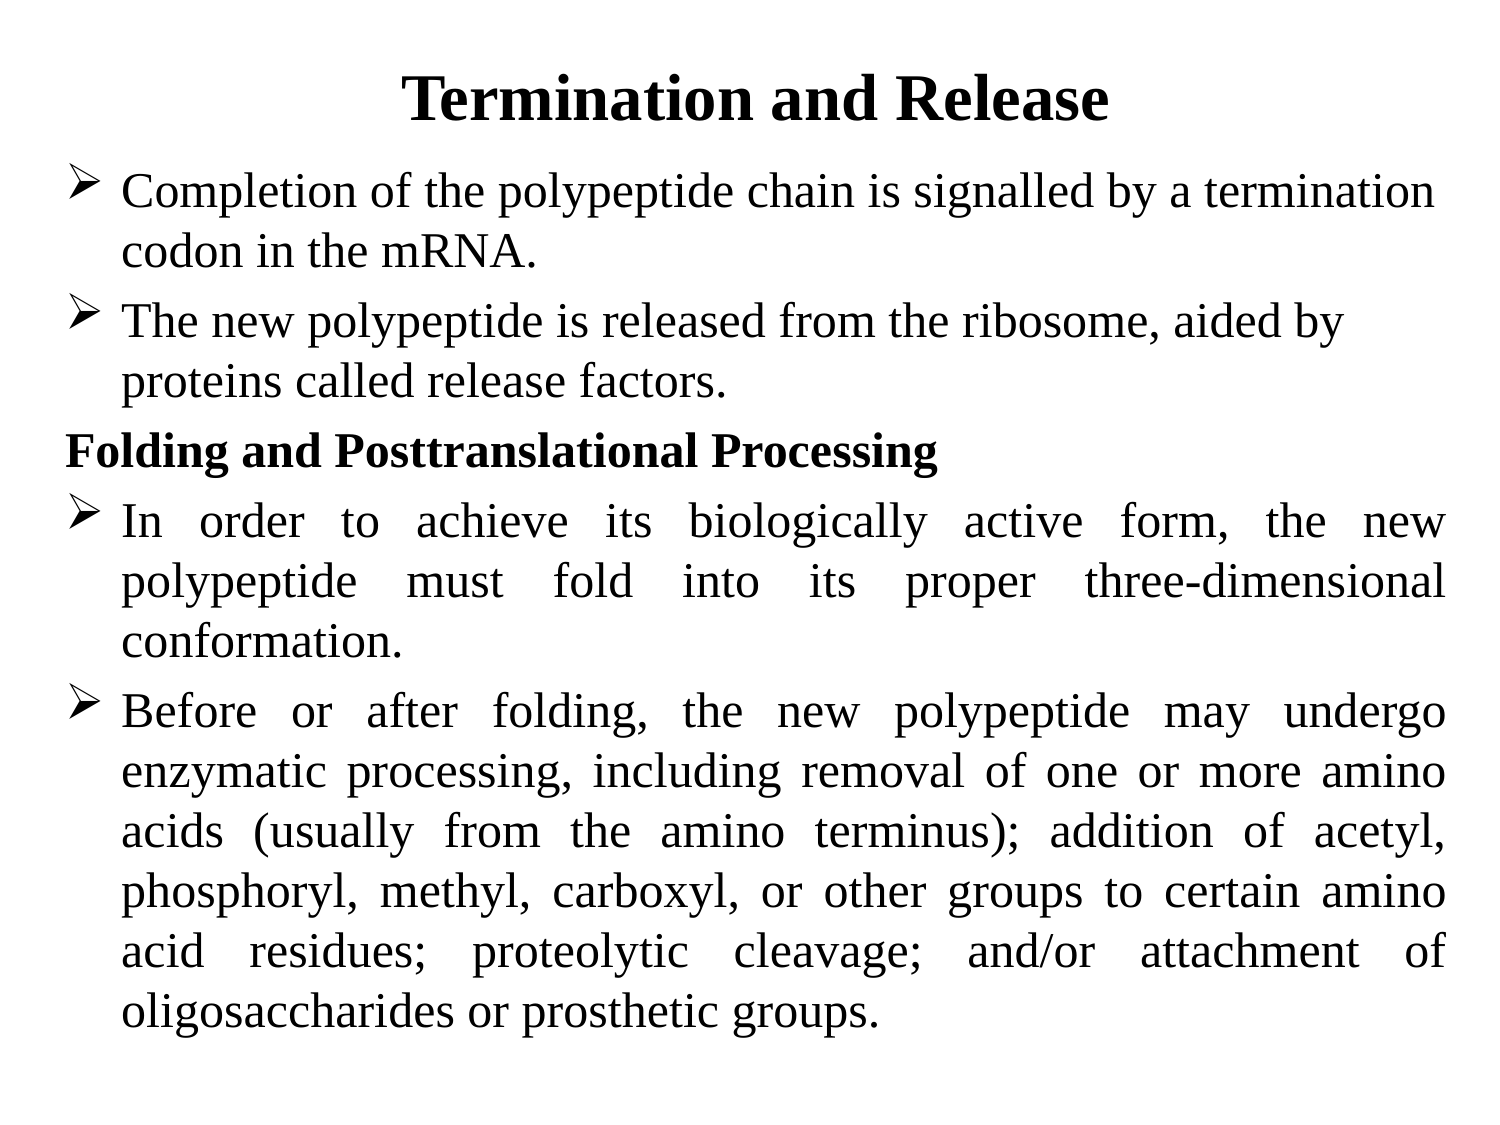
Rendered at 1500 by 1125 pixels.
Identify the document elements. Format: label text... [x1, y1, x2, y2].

list Completion of the polypeptide chain is signalled by a termination codon in the mRNA. The new polypeptide is released from the ribosome, aided by proteins called release factors. Folding and Posttranslational Processing In order to achieve its biologically active form, the new polypeptide must fold into its proper three-dimensional conformation. Before or after folding, the new polypeptide may undergo enzymatic processing, including removal of one or more amino acids (usually from the amino terminus); addition of acetyl, phosphoryl, methyl, carboxyl, or other groups to certain amino acid residues; proteolytic cleavage; and/or attachment of oligosaccharides or prosthetic groups. [50, 149, 1463, 1075]
title Termination and Release [50, 37, 1463, 149]
